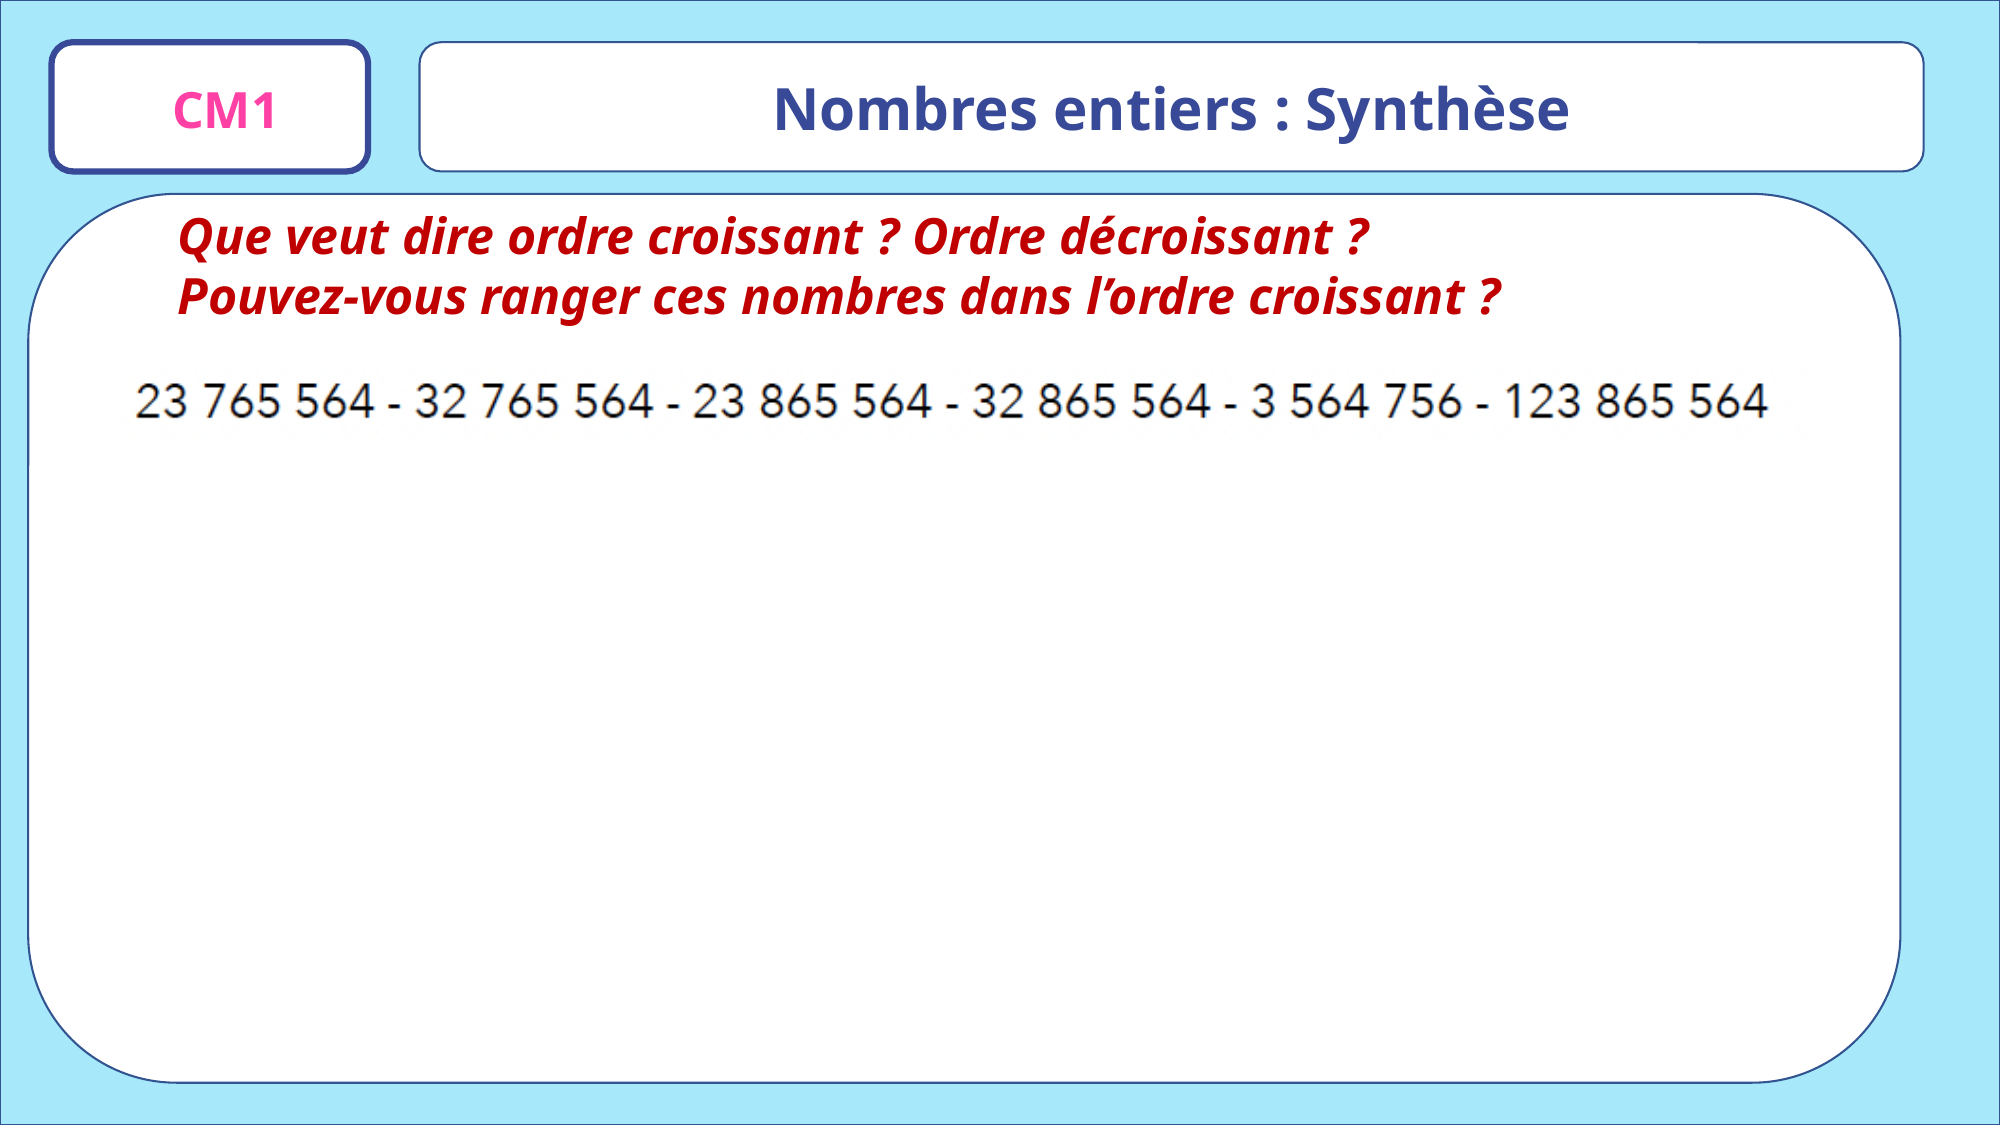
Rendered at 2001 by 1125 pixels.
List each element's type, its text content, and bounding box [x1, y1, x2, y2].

text_box [0, 0, 2000, 1125]
text_box Que veut dire ordre croissant ? Ordre décroissant ? Pouvez-vous ranger ces nombres dans l’ordre croissant ? [162, 197, 1766, 332]
picture [119, 365, 1809, 441]
text_box CM1 [67, 71, 385, 146]
text_box Nombres entiers : Synthèse [418, 41, 1925, 173]
text_box [27, 192, 1902, 1084]
text_box [50, 41, 370, 173]
